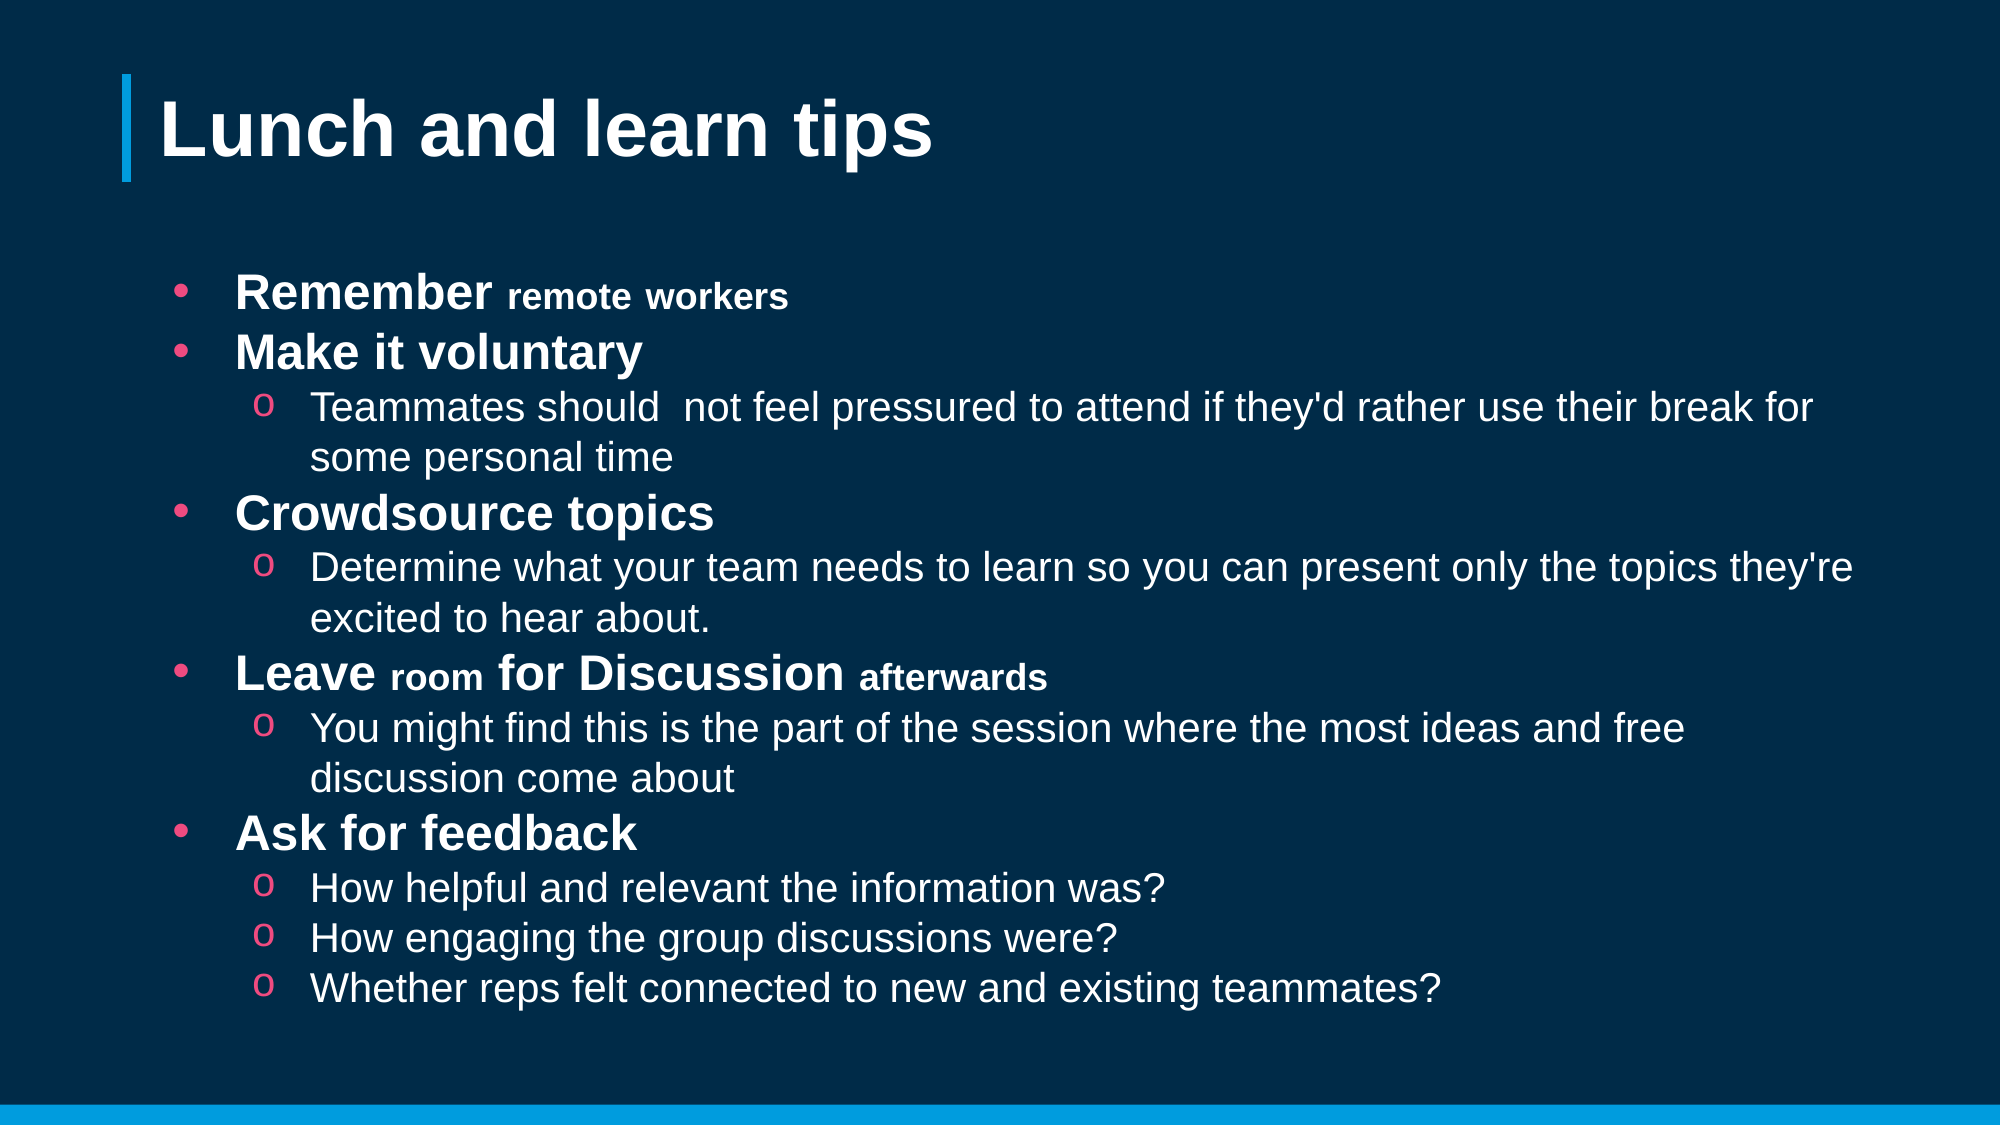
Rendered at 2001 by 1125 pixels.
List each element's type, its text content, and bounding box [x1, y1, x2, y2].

title Lunch and learn tips [159, 93, 1863, 260]
list Remember remote workers Make it voluntary Teammates should not feel pressured to attend if they'd rather use their break for some personal time Crowdsource topics Determine what your team needs to learn so you can present only the topics they're excited to hear about. Leave room for Discussion afterwards You might find this is the part of the session where the most ideas and free discussion come about Ask for feedback How helpful and relevant the information was? How engaging the group discussions were? Whether reps felt connected to new and existing teammates? [159, 260, 1863, 1084]
